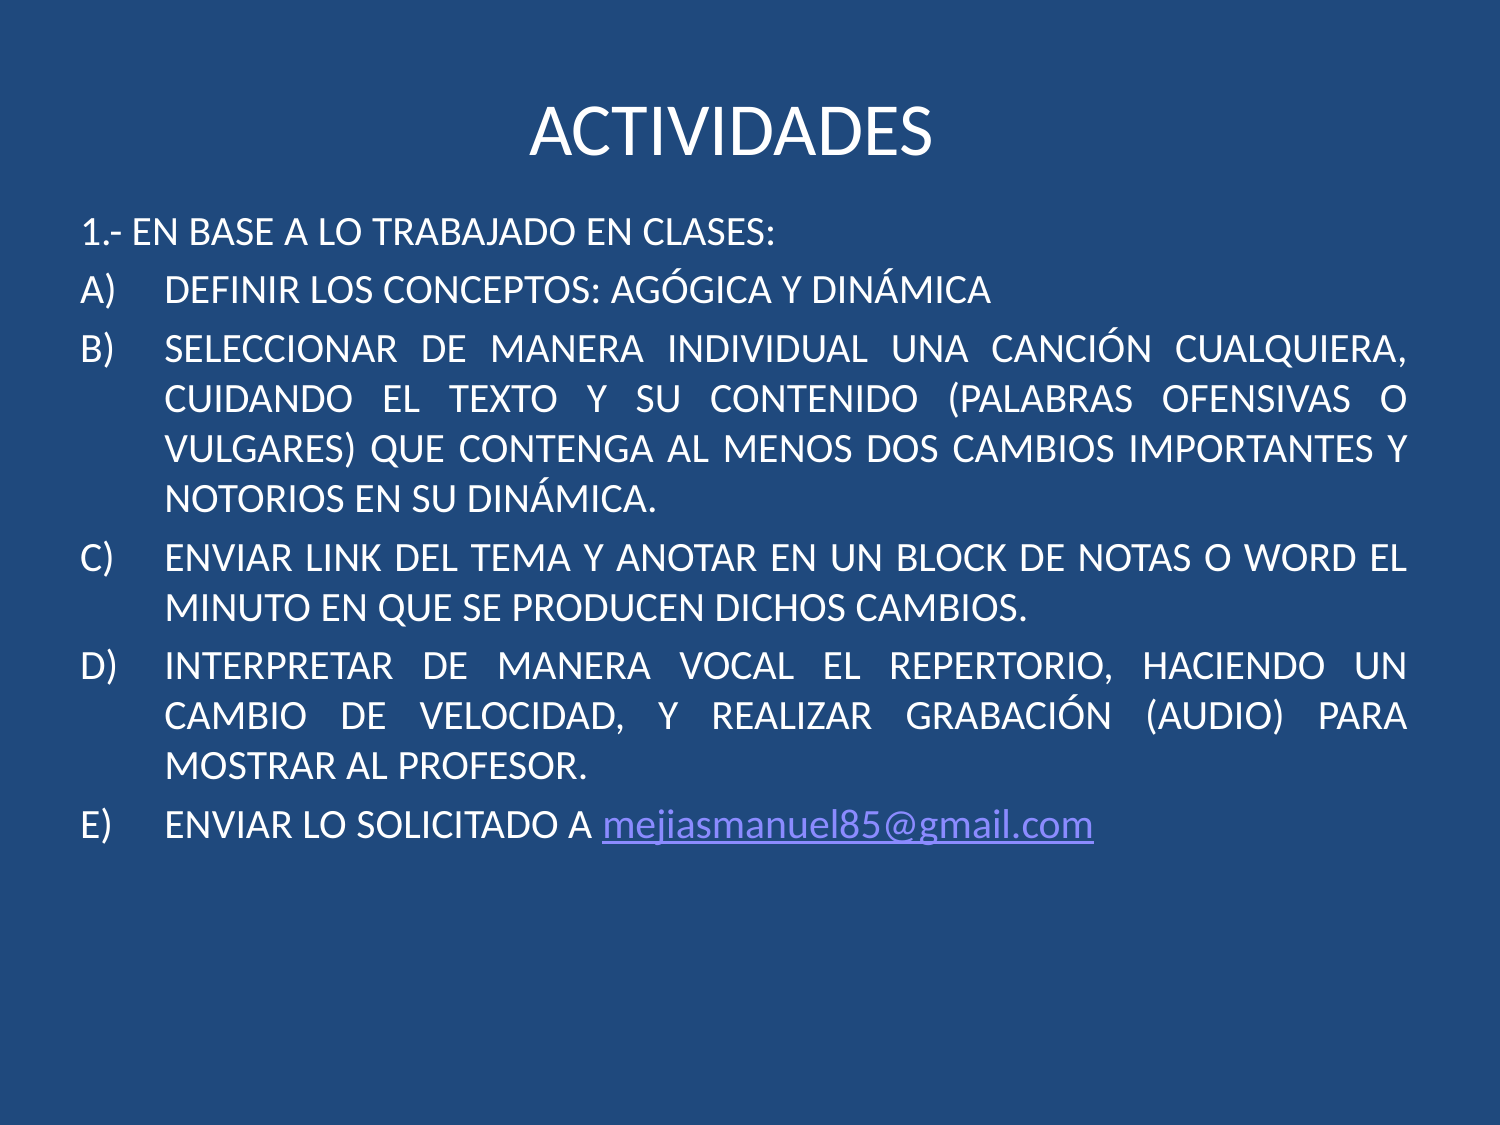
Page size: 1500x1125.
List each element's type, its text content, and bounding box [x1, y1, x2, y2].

title ACTIVIDADES [242, 54, 1222, 196]
subtitle 1.- EN BASE A LO TRABAJADO EN CLASES: DEFINIR LOS CONCEPTOS: AGÓGICA Y DINÁMICA SELECCIONAR DE MANERA INDIVIDUAL UNA CANCIÓN CUALQUIERA, CUIDANDO EL TEXTO Y SU CONTENIDO (PALABRAS OFENSIVAS O VULGARES) QUE CONTENGA AL MENOS DOS CAMBIOS IMPORTANTES Y NOTORIOS EN SU DINÁMICA. ENVIAR LINK DEL TEMA Y ANOTAR EN UN BLOCK DE NOTAS O WORD EL MINUTO EN QUE SE PRODUCEN DICHOS CAMBIOS. INTERPRETAR DE MANERA VOCAL EL REPERTORIO, HACIENDO UN CAMBIO DE VELOCIDAD, Y REALIZAR GRABACIÓN (AUDIO) PARA MOSTRAR AL PROFESOR. ENVIAR LO SOLICITADO A mejiasmanuel85@gmail.com [64, 196, 1424, 917]
